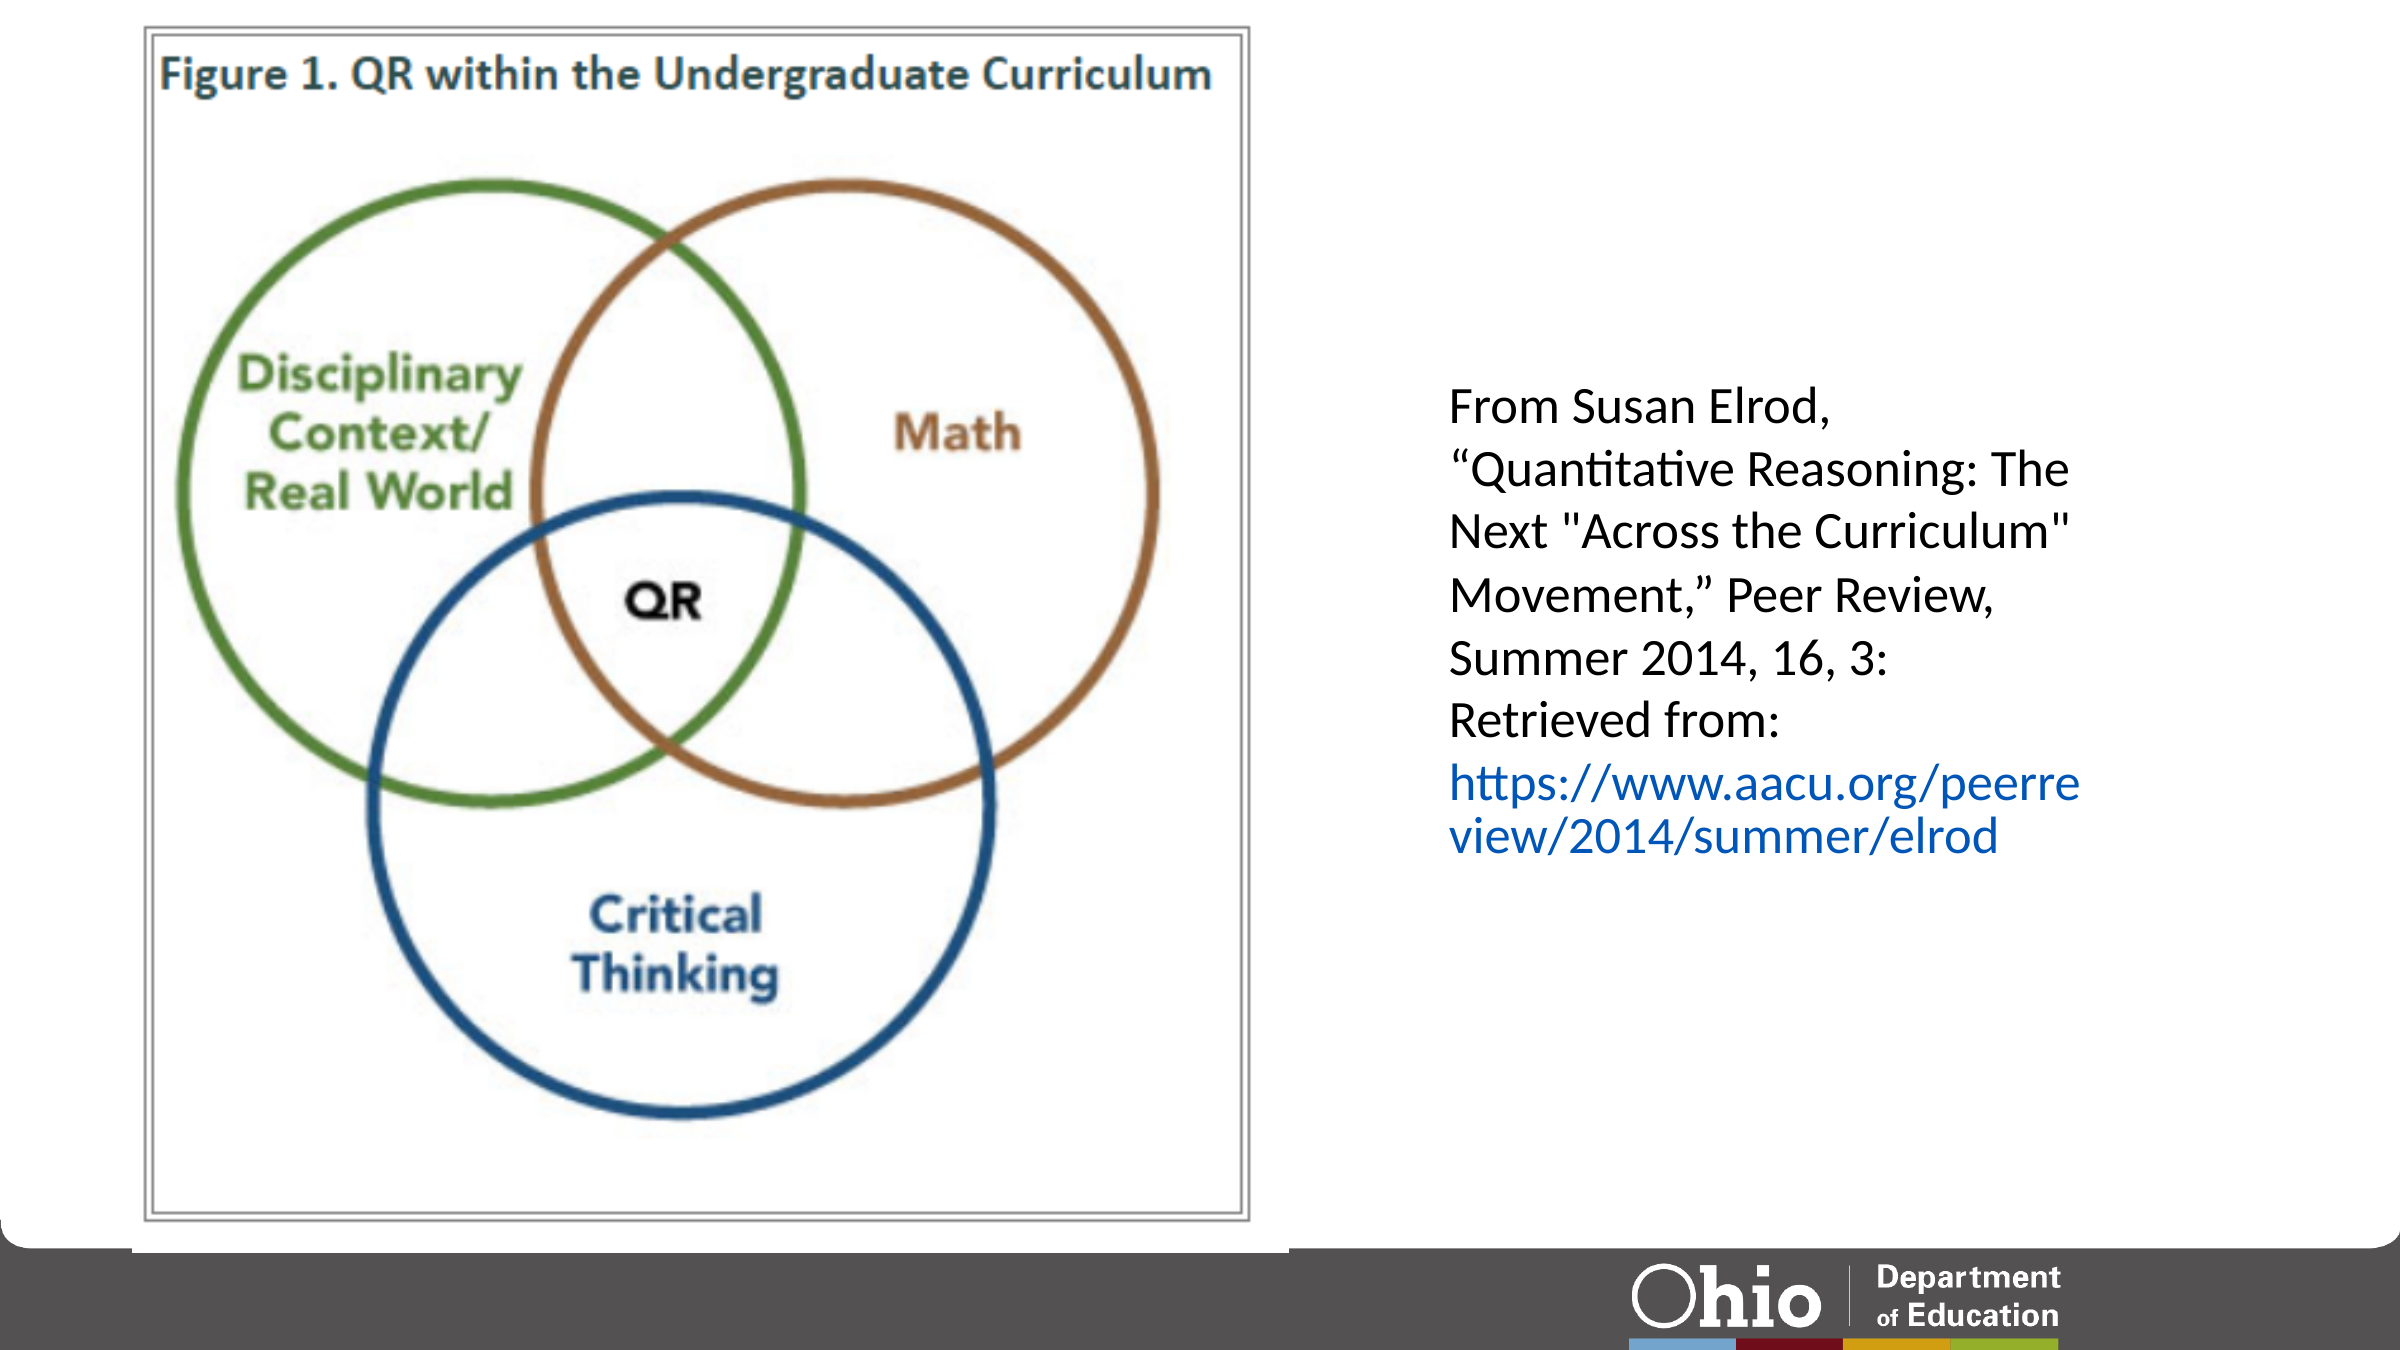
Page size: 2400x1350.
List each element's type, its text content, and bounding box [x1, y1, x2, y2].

picture [0, 0, 2400, 1350]
title From Susan Elrod, “Quantitative Reasoning: The Next "Across the Curriculum" Movement,” Peer Review, Summer 2014, 16, 3: Retrieved from: https://www.aacu.org/peerreview/2014/summer/elrod [1433, 363, 2115, 819]
